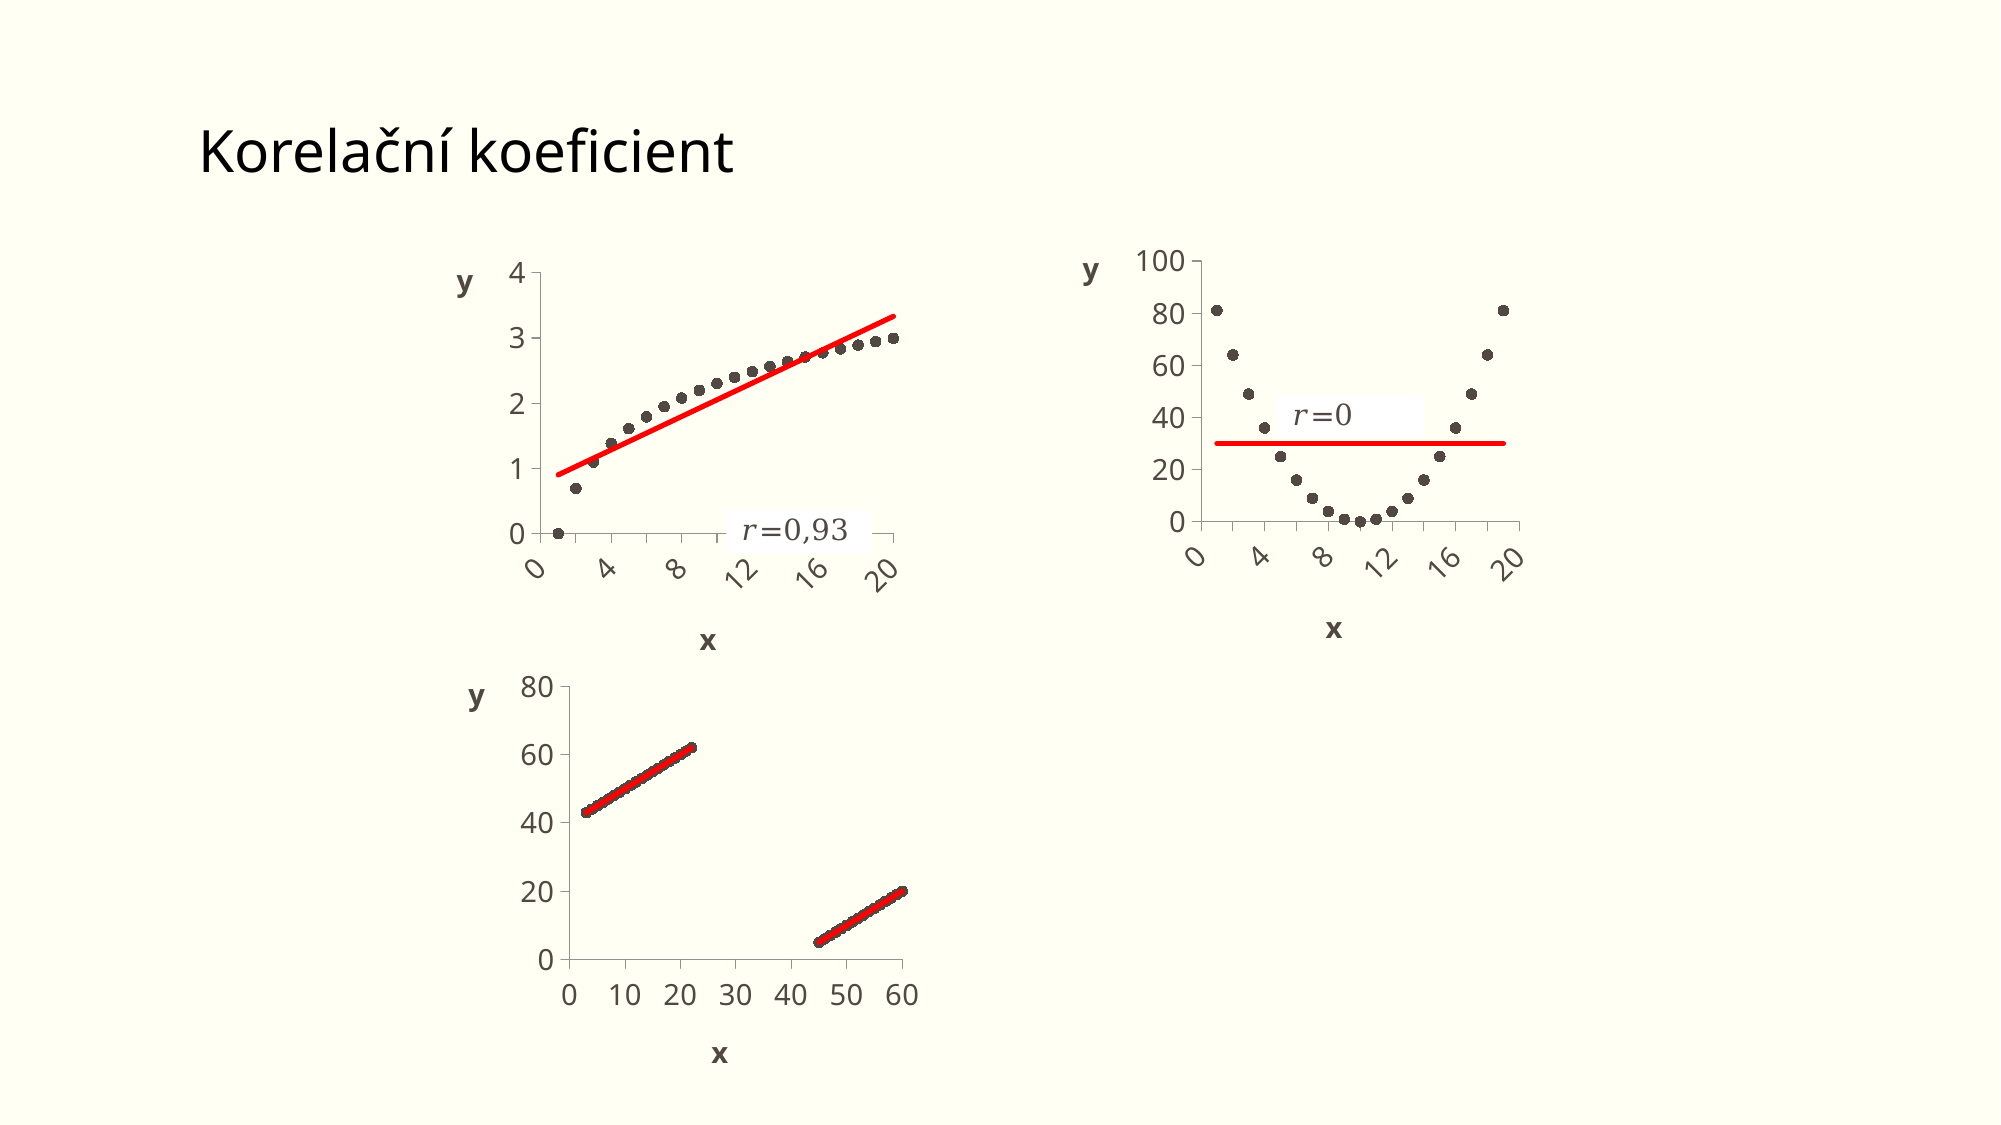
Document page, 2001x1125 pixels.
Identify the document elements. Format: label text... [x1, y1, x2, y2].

chart [1070, 231, 1544, 682]
text_box Korelační koeficient [198, 12, 1638, 193]
chart [444, 243, 929, 1107]
